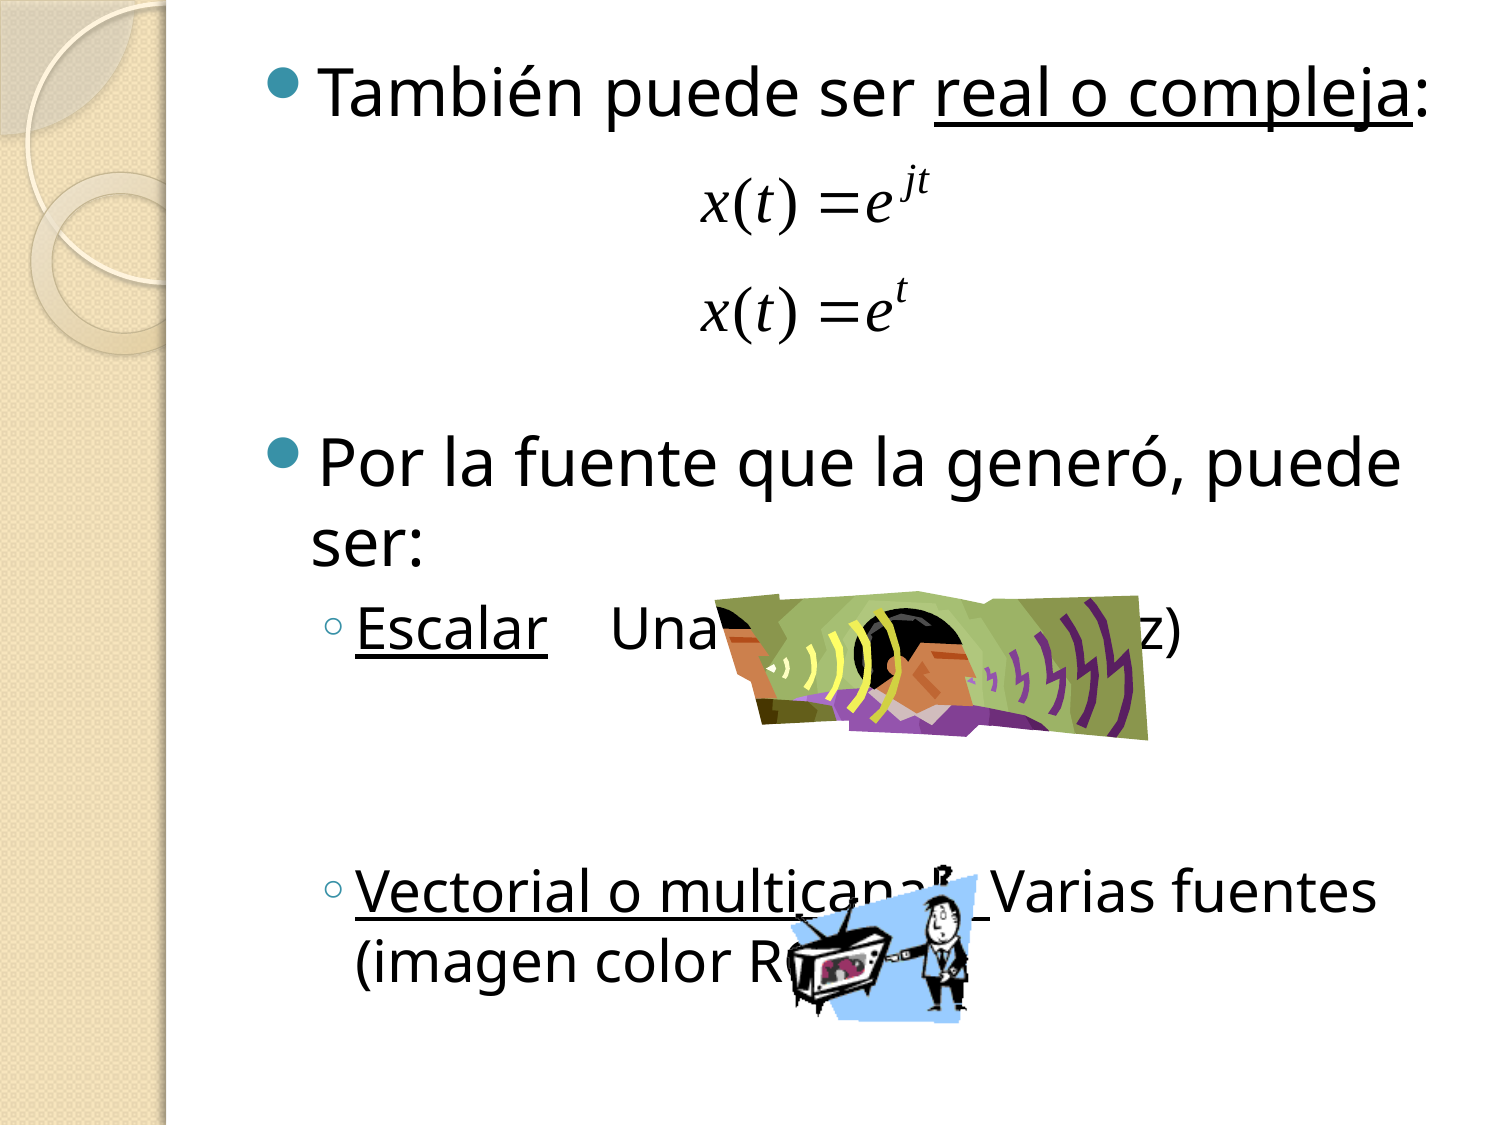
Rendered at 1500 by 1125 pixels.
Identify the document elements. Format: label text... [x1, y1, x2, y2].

picture [761, 857, 983, 1027]
list También puede ser real o compleja: Por la fuente que la generó, puede ser: Escalar Una sola fuente (voz) Vectorial o multicanal Varias fuentes (imagen color RGB) [235, 42, 1466, 1025]
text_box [690, 148, 940, 356]
picture [714, 585, 1154, 746]
